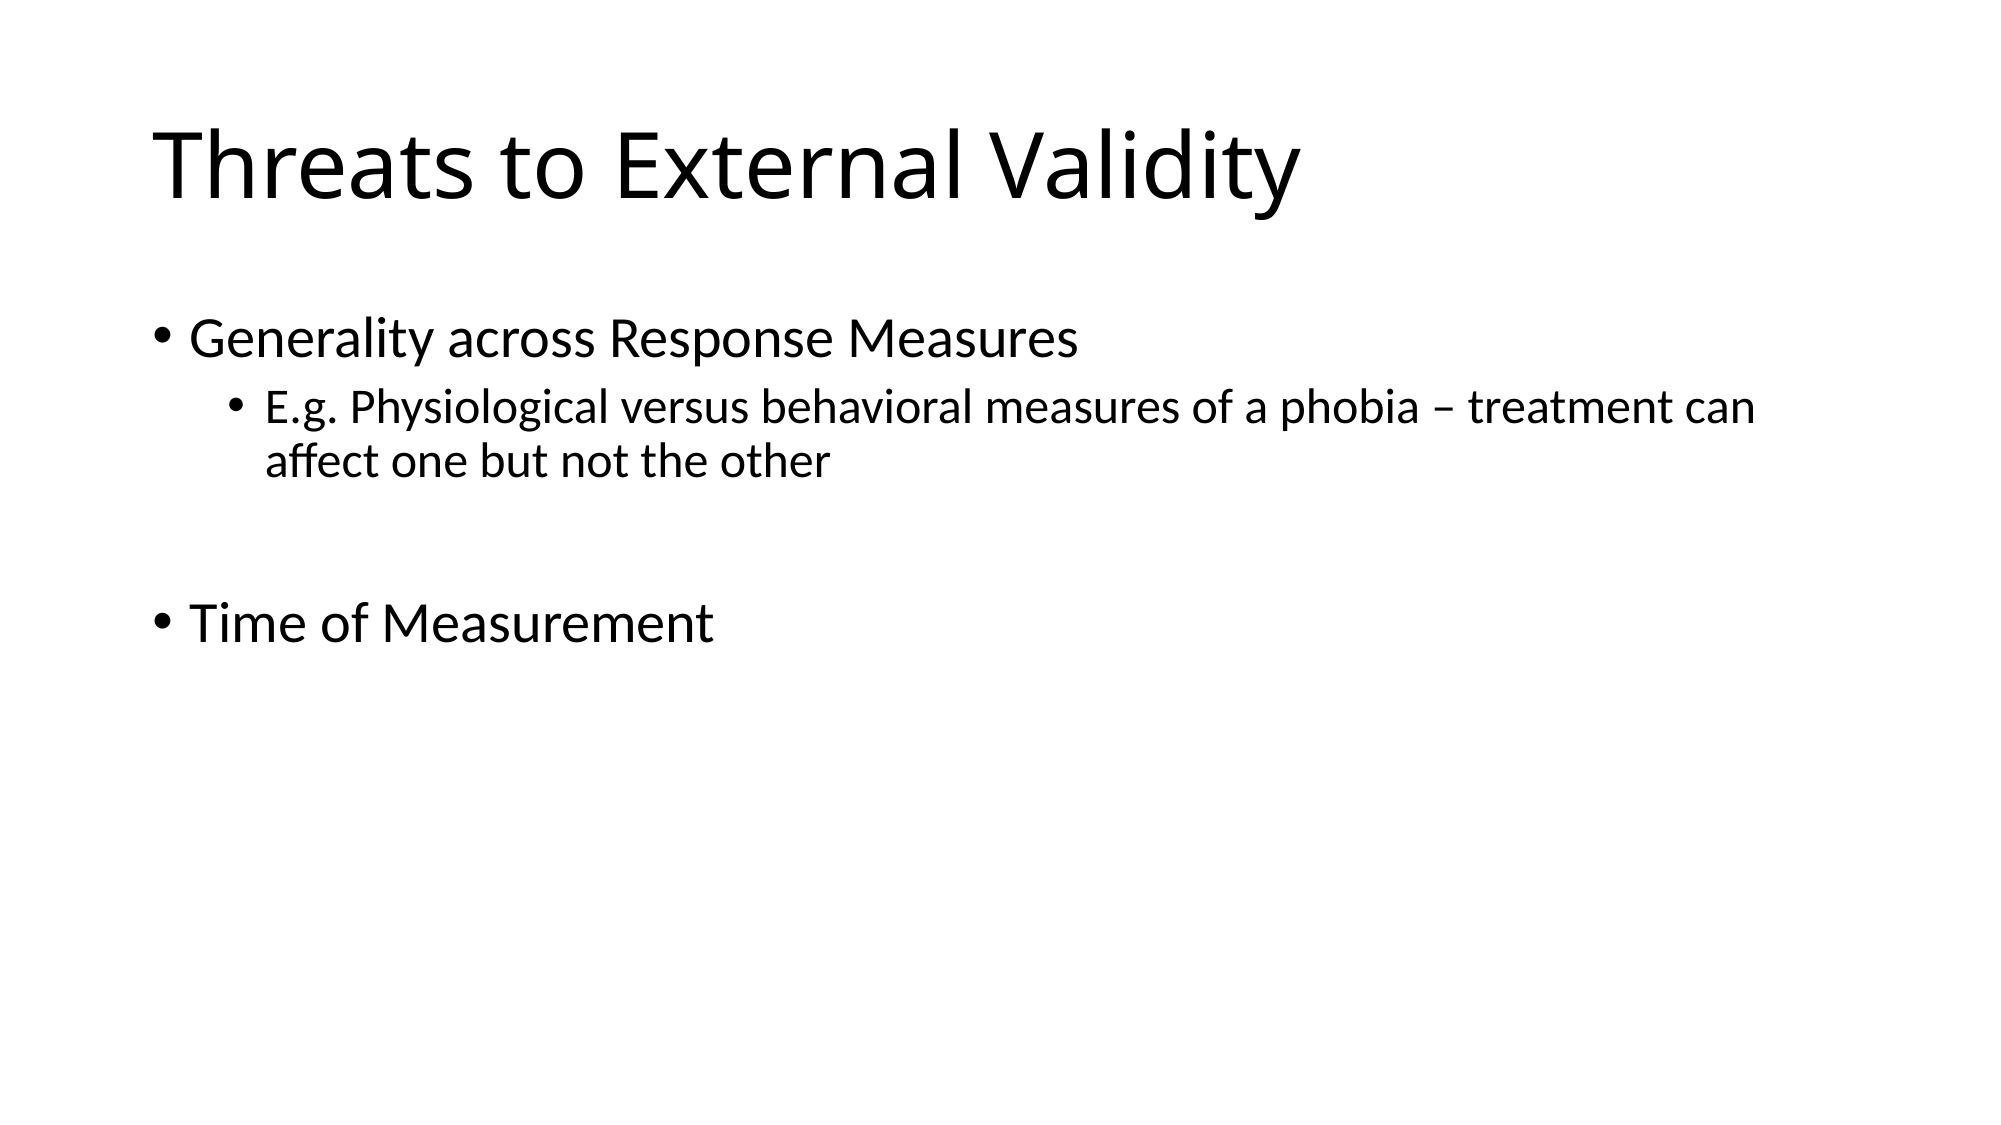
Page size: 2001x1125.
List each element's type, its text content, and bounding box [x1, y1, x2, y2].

title Threats to External Validity [137, 59, 1863, 278]
list Generality across Response Measures E.g. Physiological versus behavioral measures of a phobia – treatment can affect one but not the other Time of Measurement [137, 299, 1863, 1014]
